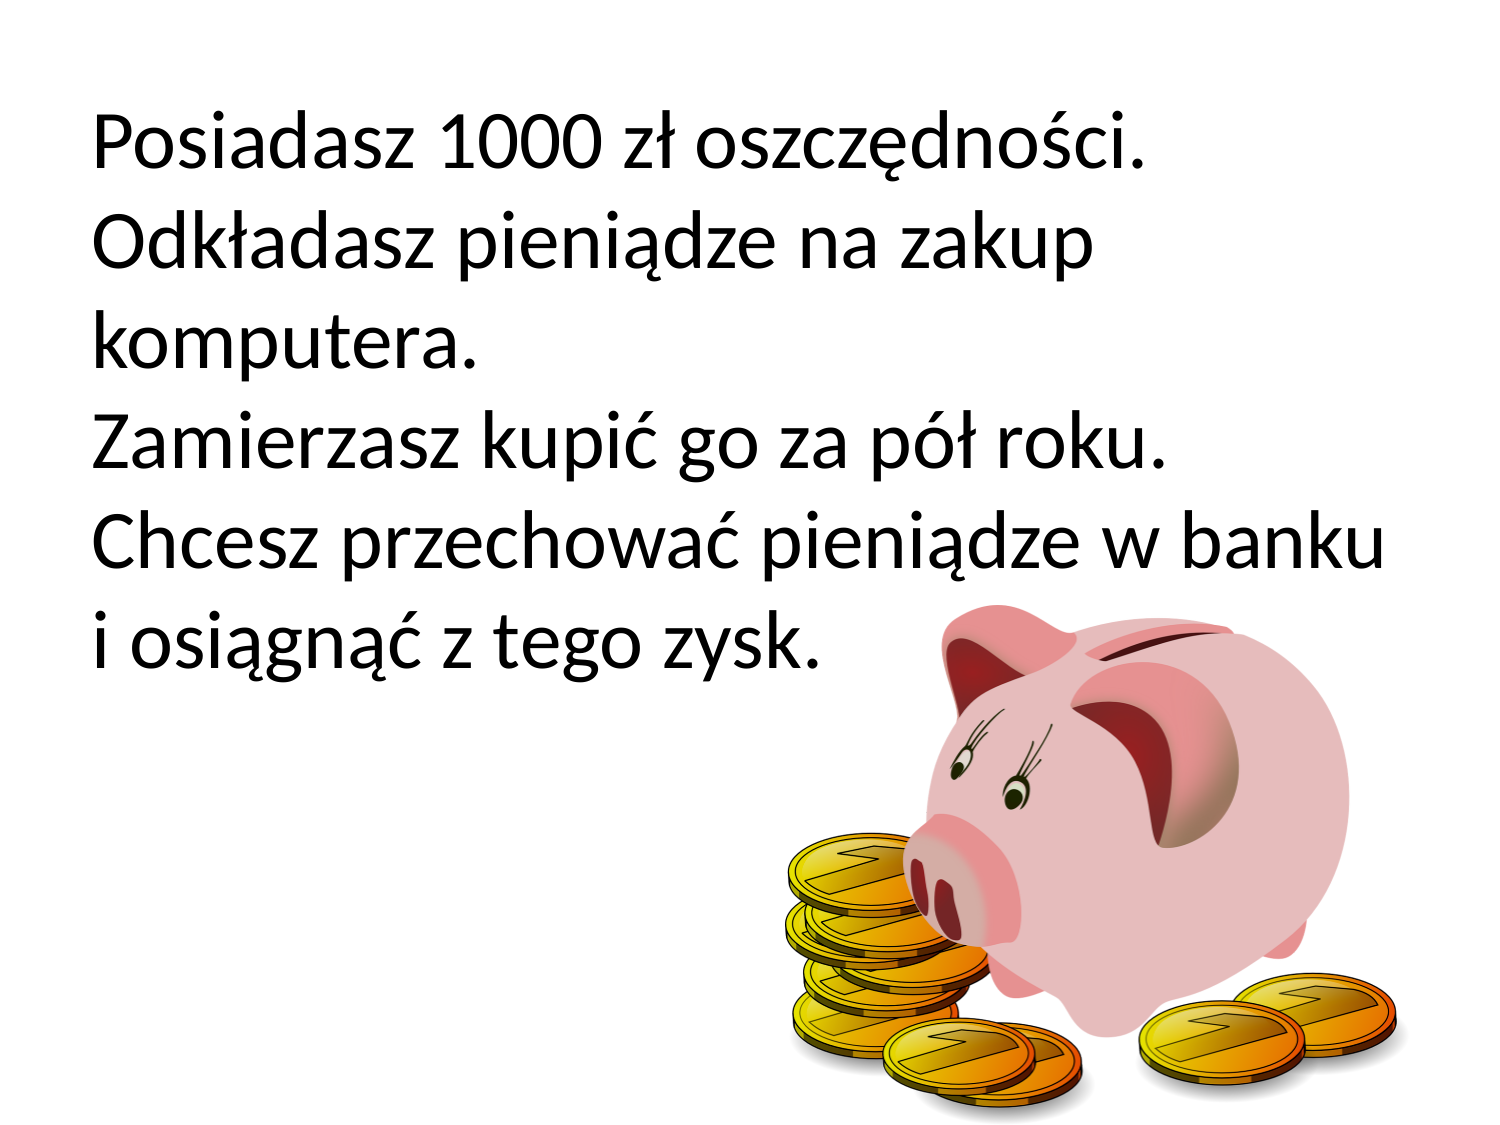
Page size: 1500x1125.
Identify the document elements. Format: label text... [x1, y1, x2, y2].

text_box Posiadasz 1000 zł oszczędności. Odkładasz pieniądze na zakup komputera. Zamierzasz kupić go za pół roku. Chcesz przechować pieniądze w banku i osiągnąć z tego zysk. [76, 78, 1424, 693]
picture [785, 604, 1410, 1125]
